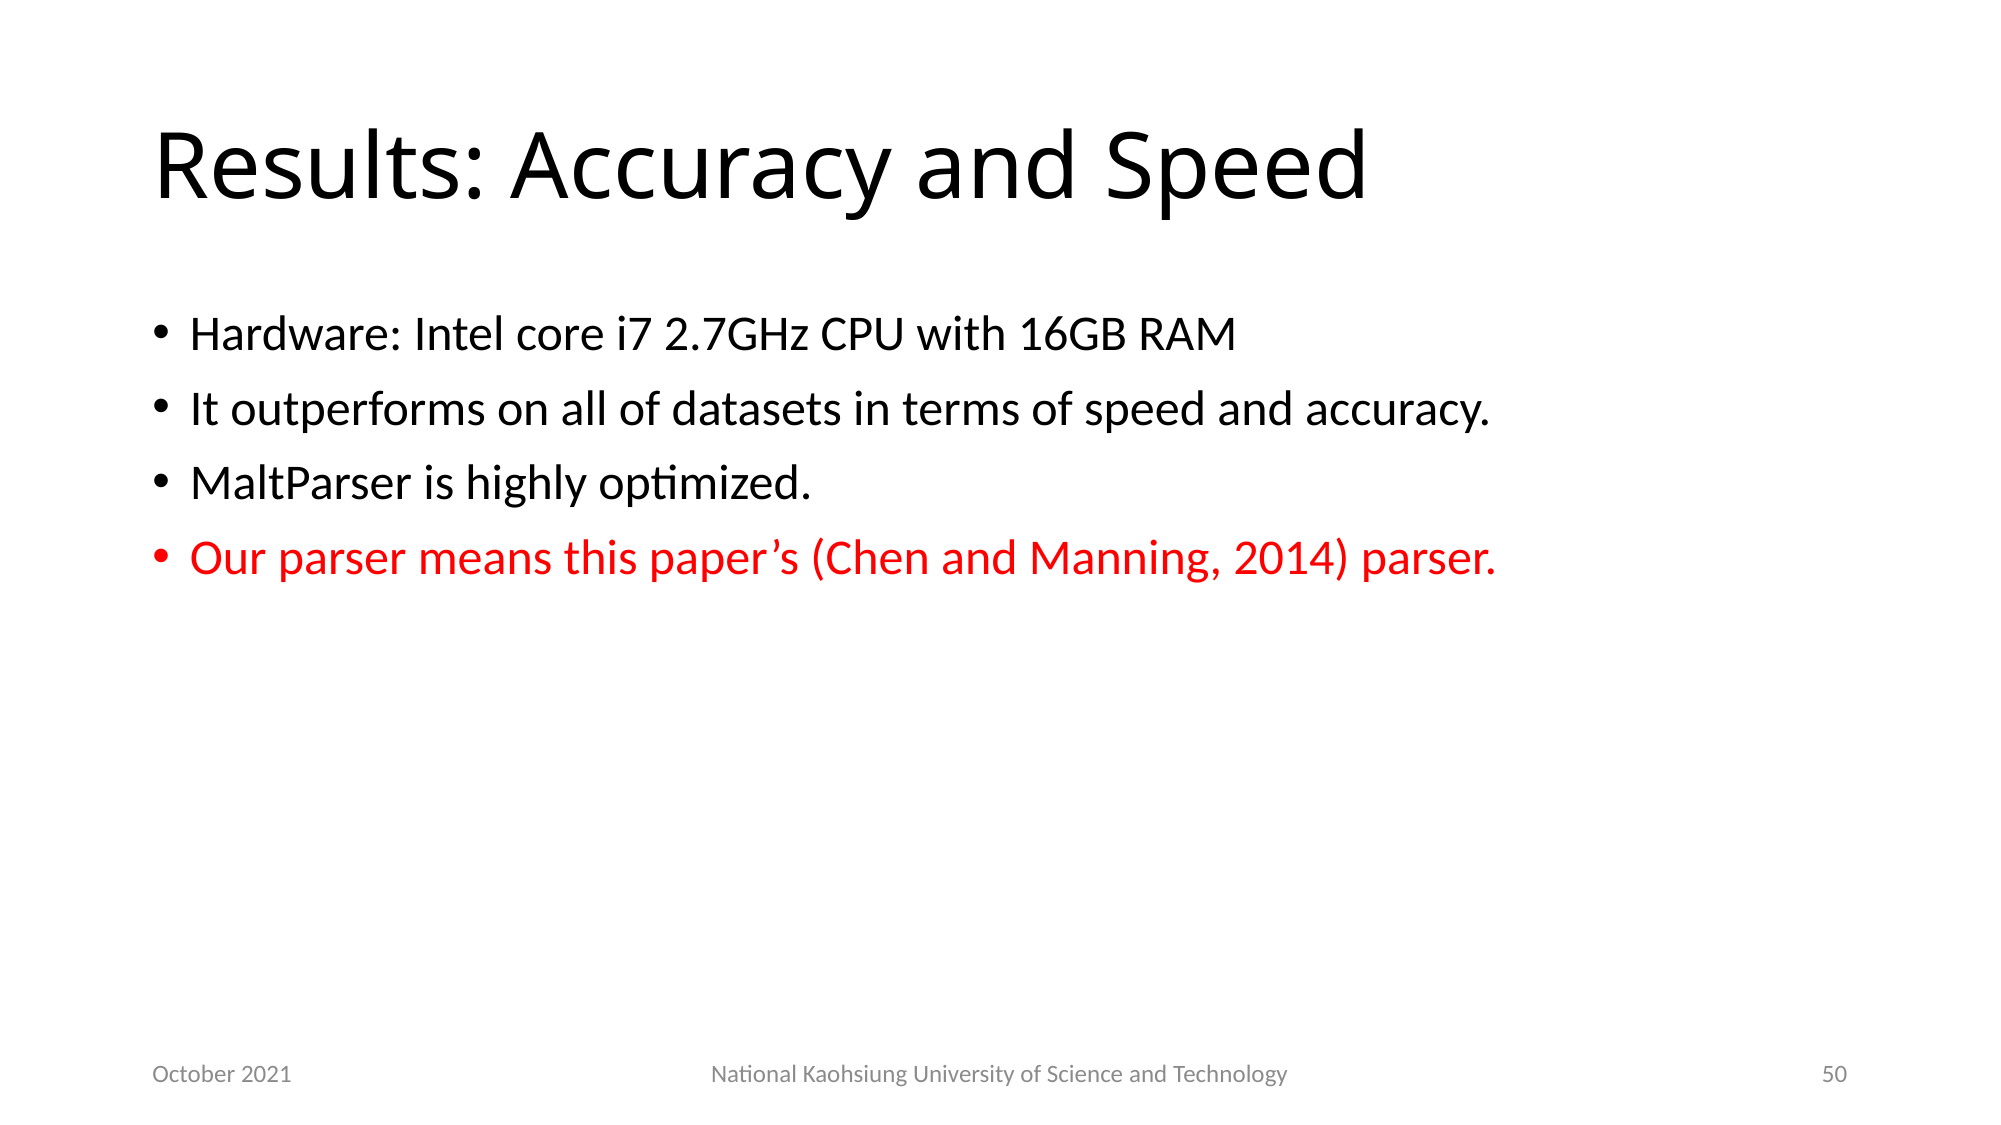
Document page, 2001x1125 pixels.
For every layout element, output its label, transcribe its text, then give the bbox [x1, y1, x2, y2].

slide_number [137, 1042, 588, 1103]
footer National Kaohsiung University of Science and Technology [662, 1042, 1338, 1103]
title Results: Accuracy and Speed [137, 59, 1863, 278]
list Hardware: Intel core i7 2.7GHz CPU with 16GB RAM It outperforms on all of datasets in terms of speed and accuracy. MaltParser is highly optimized. Our parser means this paper’s (Chen and Manning, 2014) parser. [137, 299, 1863, 1014]
slide_number 50 [1412, 1042, 1863, 1103]
